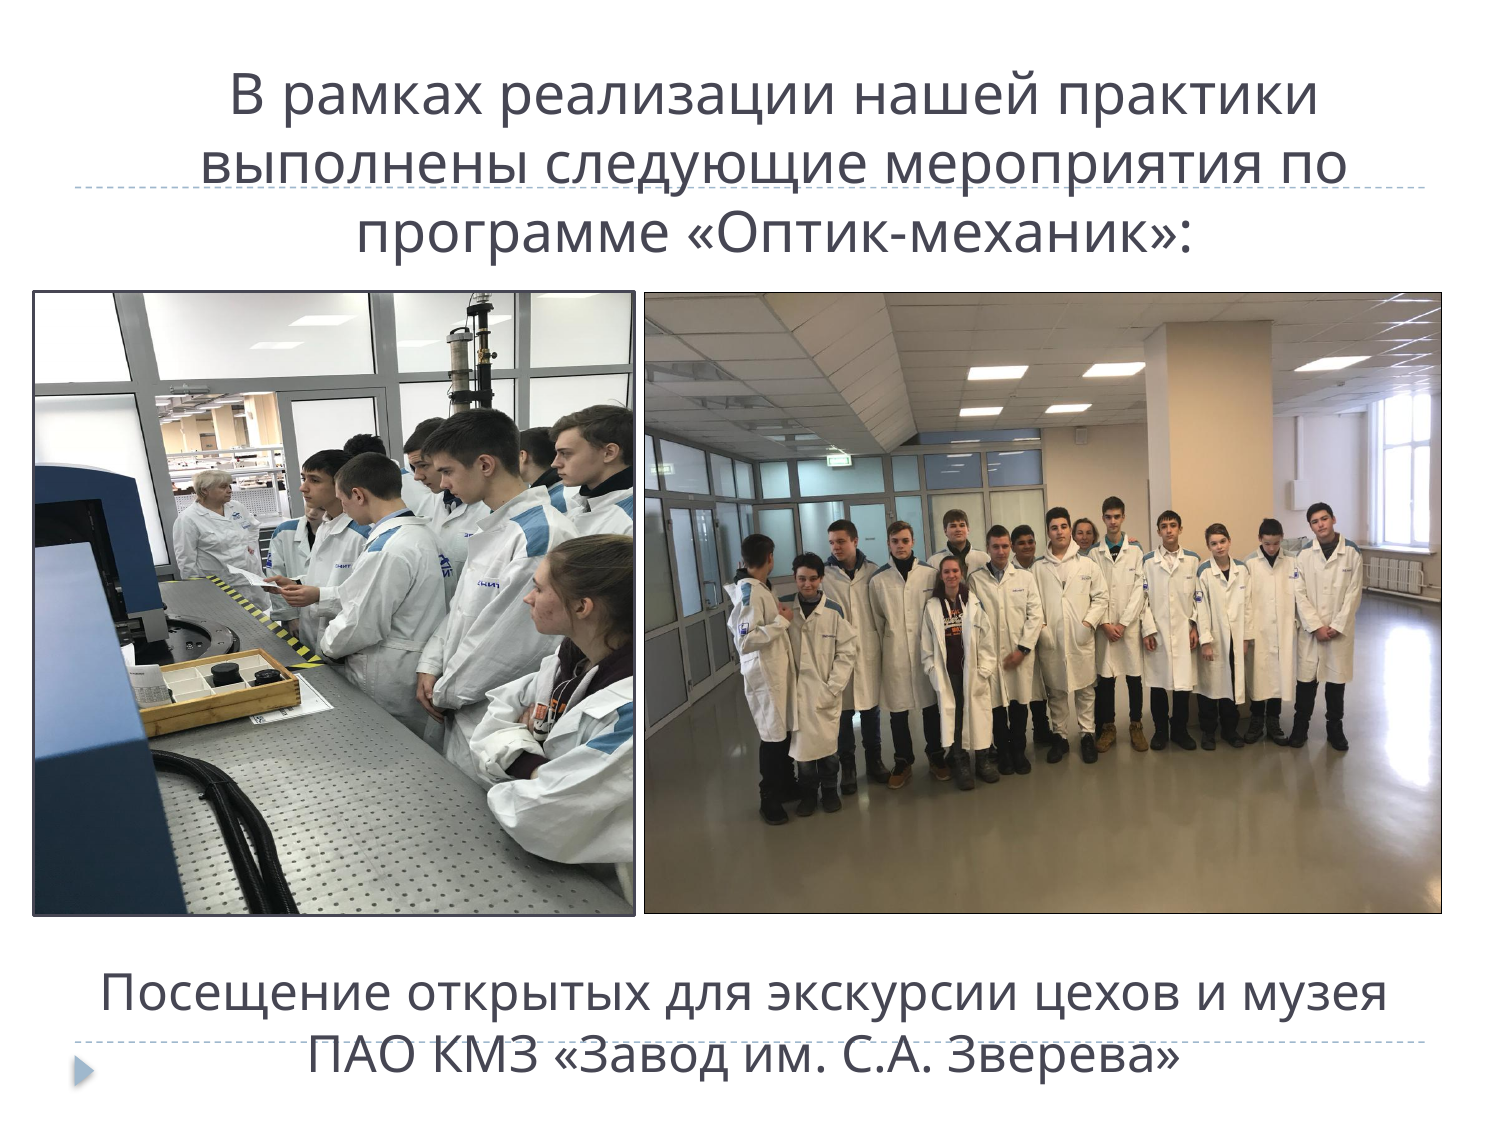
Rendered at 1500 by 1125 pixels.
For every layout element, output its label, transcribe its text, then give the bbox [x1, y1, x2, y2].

picture [644, 292, 1442, 915]
title Посещение открытых для экскурсии цехов и музея ПАО КМЗ «Завод им. С.А. Зверева» [70, 949, 1421, 1090]
text_box В рамках реализации нашей практики выполнены следующие мероприятия по программе «Оптик-механик»: [99, 49, 1450, 272]
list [34, 292, 633, 915]
